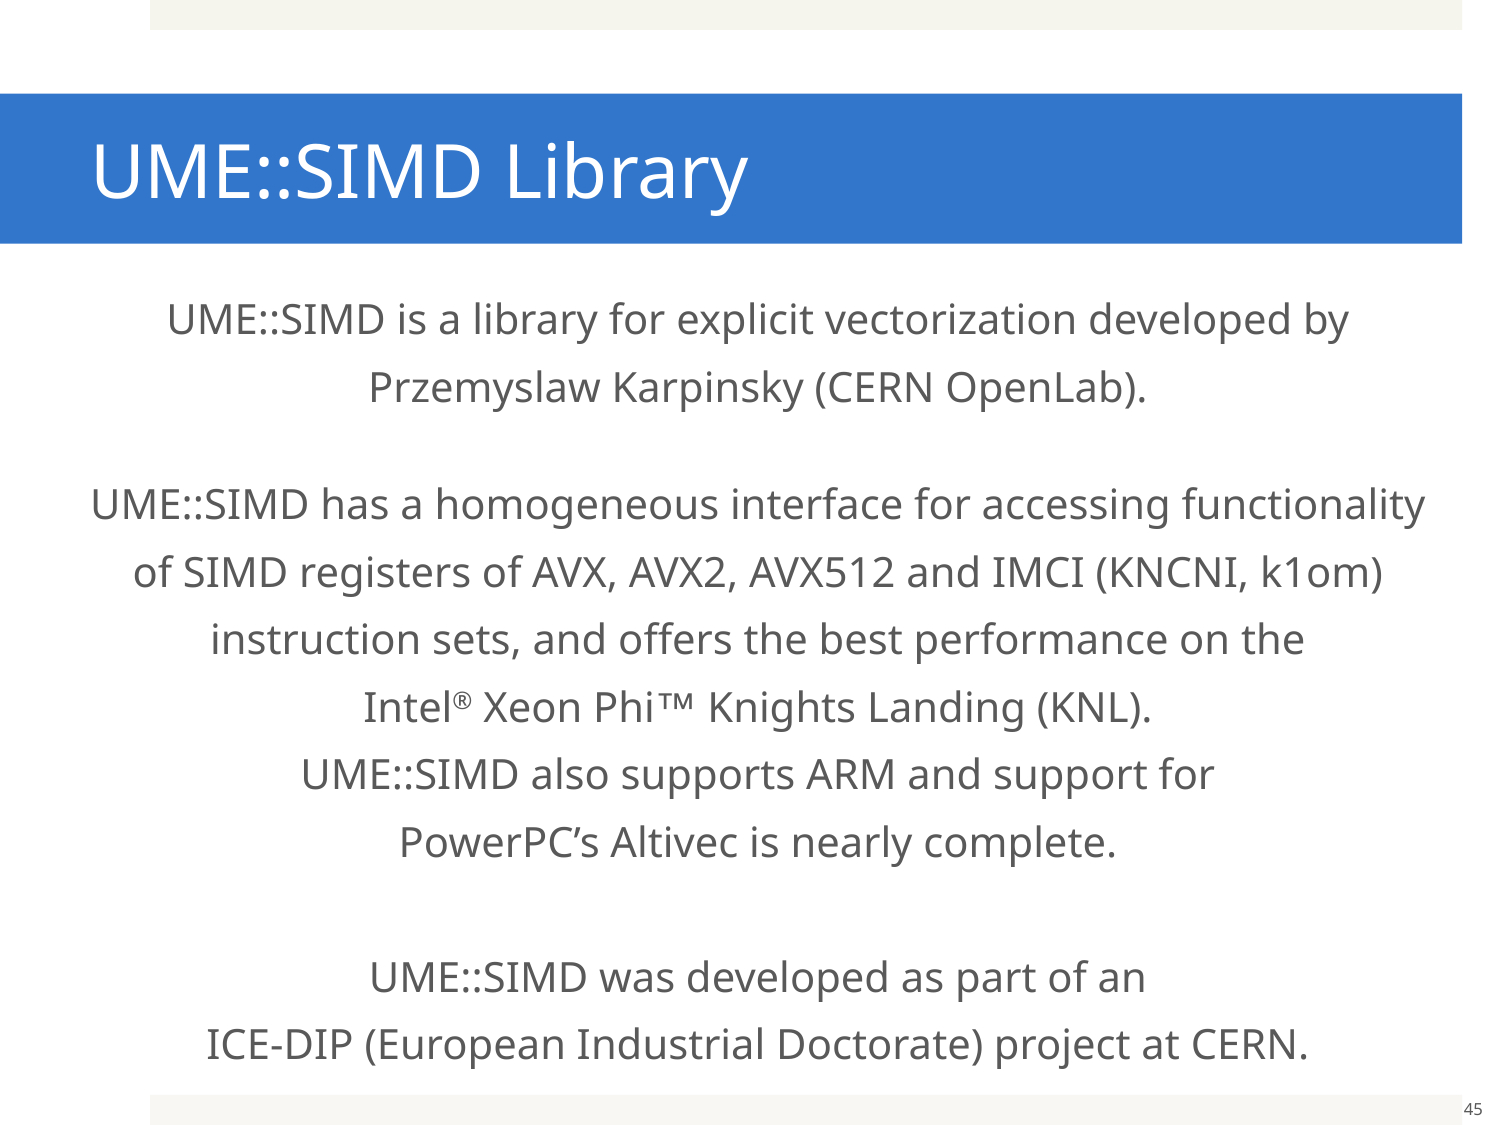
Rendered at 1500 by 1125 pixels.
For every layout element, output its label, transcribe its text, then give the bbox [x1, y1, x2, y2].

list UME::SIMD is a library for explicit vectorization developed by Przemyslaw Karpinsky (CERN OpenLab). UME::SIMD has a homogeneous interface for accessing functionality of SIMD registers of AVX, AVX2, AVX512 and IMCI (KNCNI, k1om) instruction sets, and offers the best performance on the Intel® Xeon Phi™ Knights Landing (KNL). UME::SIMD also supports ARM and support for PowerPC’s Altivec is nearly complete. UME::SIMD was developed as part of an ICE-DIP (European Industrial Doctorate) project at CERN. [53, 260, 1463, 1019]
title UME::SIMD Library [0, 93, 1463, 244]
slide_number 45 [1441, 1095, 1500, 1125]
